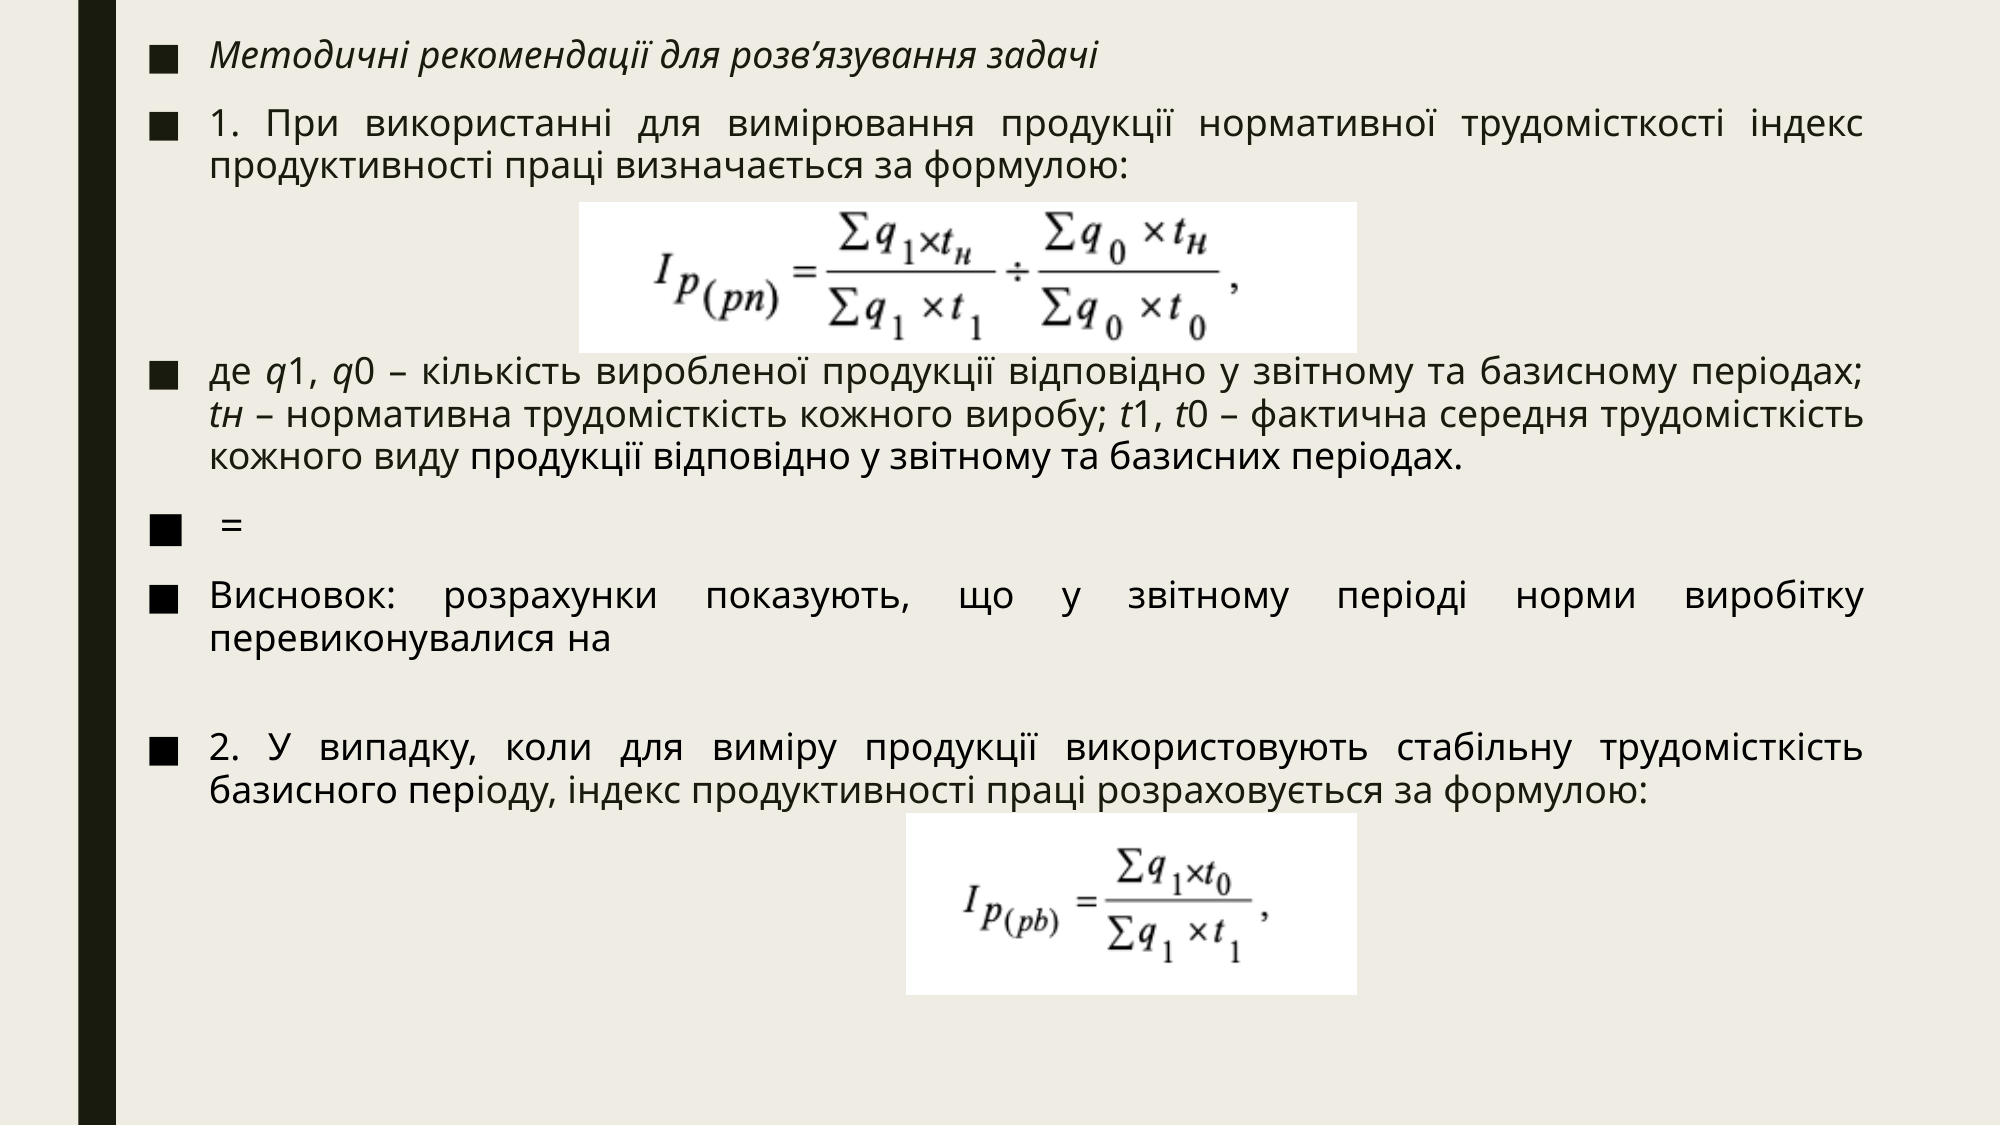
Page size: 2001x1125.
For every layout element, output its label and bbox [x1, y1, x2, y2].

picture [906, 813, 1357, 995]
picture [579, 202, 1357, 353]
